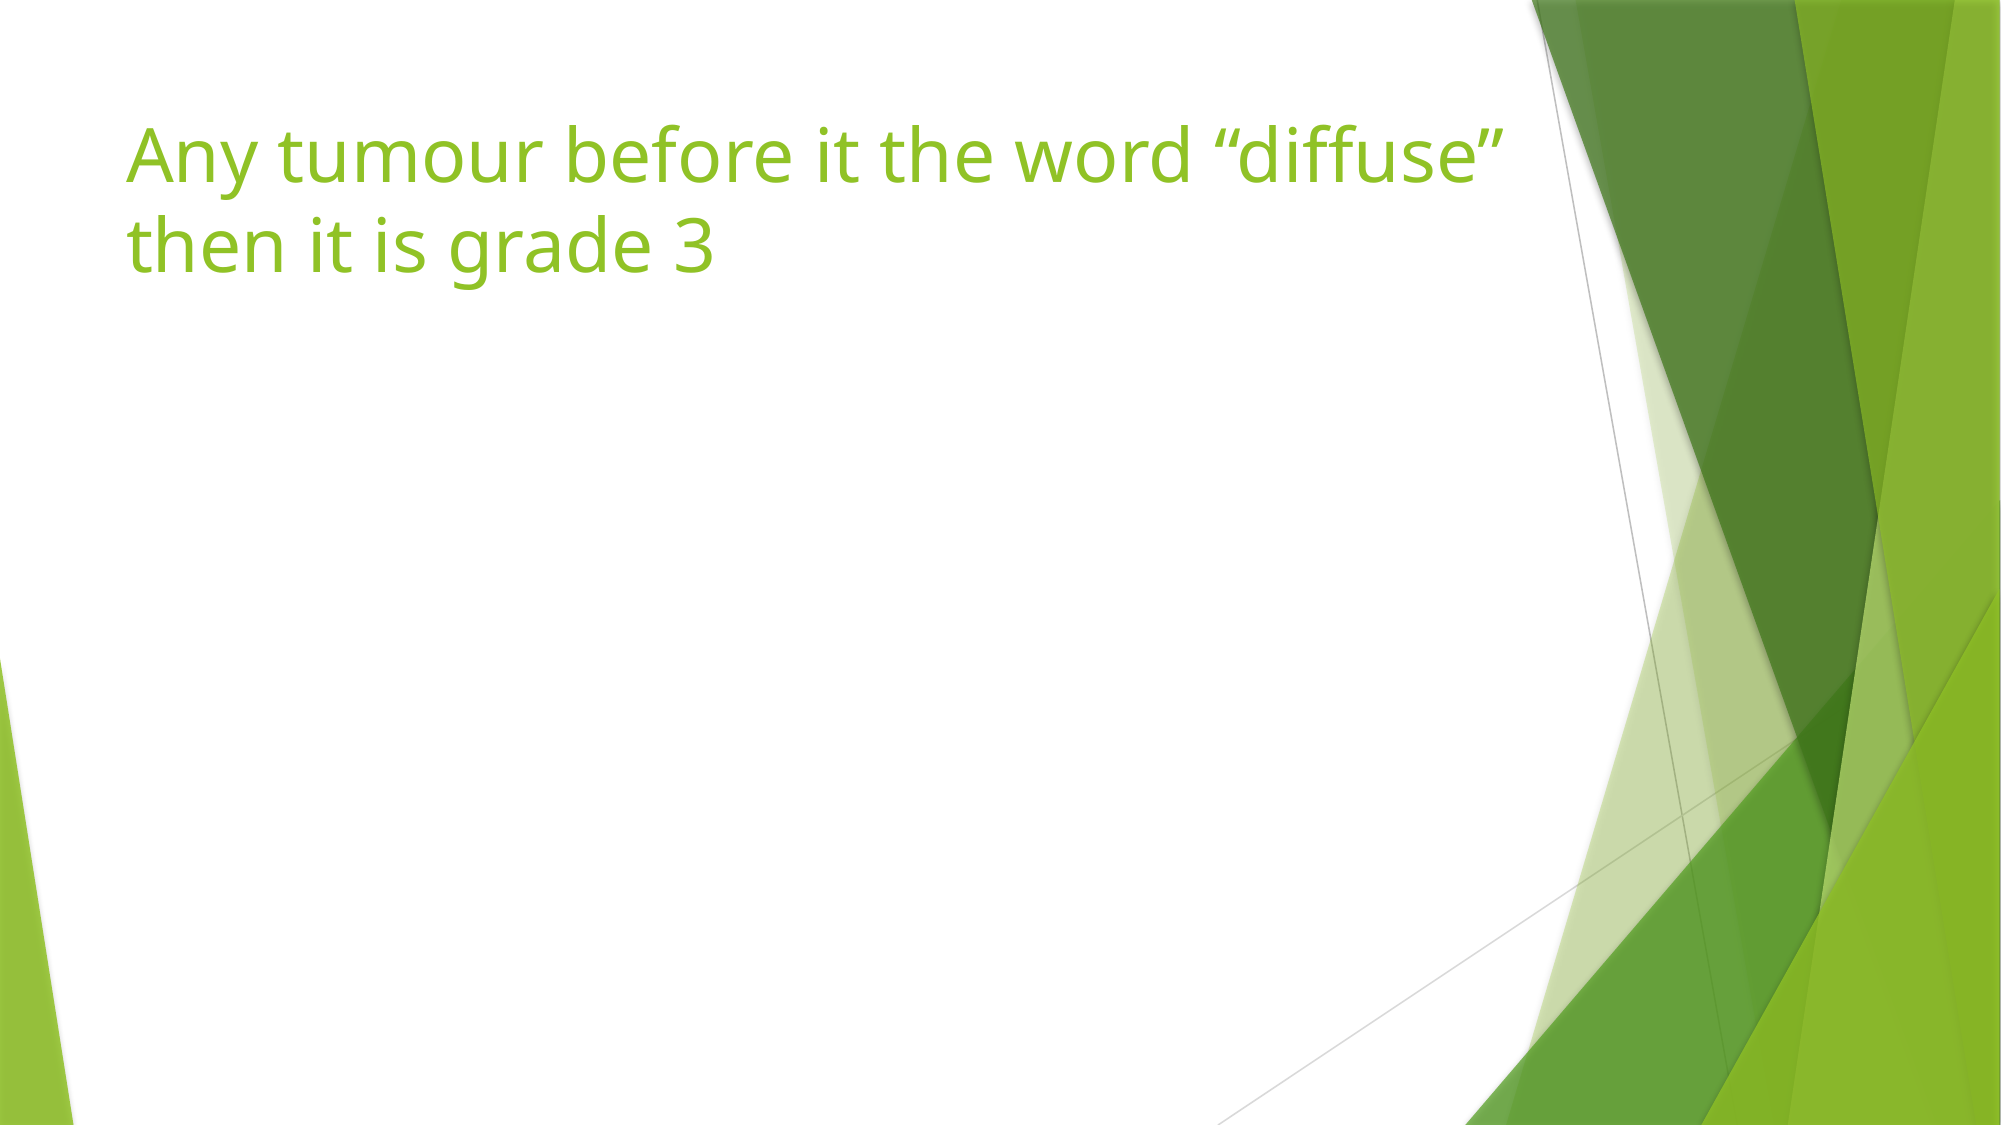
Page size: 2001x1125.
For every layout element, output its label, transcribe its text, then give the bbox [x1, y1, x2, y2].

title Any tumour before it the word “diffuse” then it is grade 3 [111, 99, 1522, 317]
